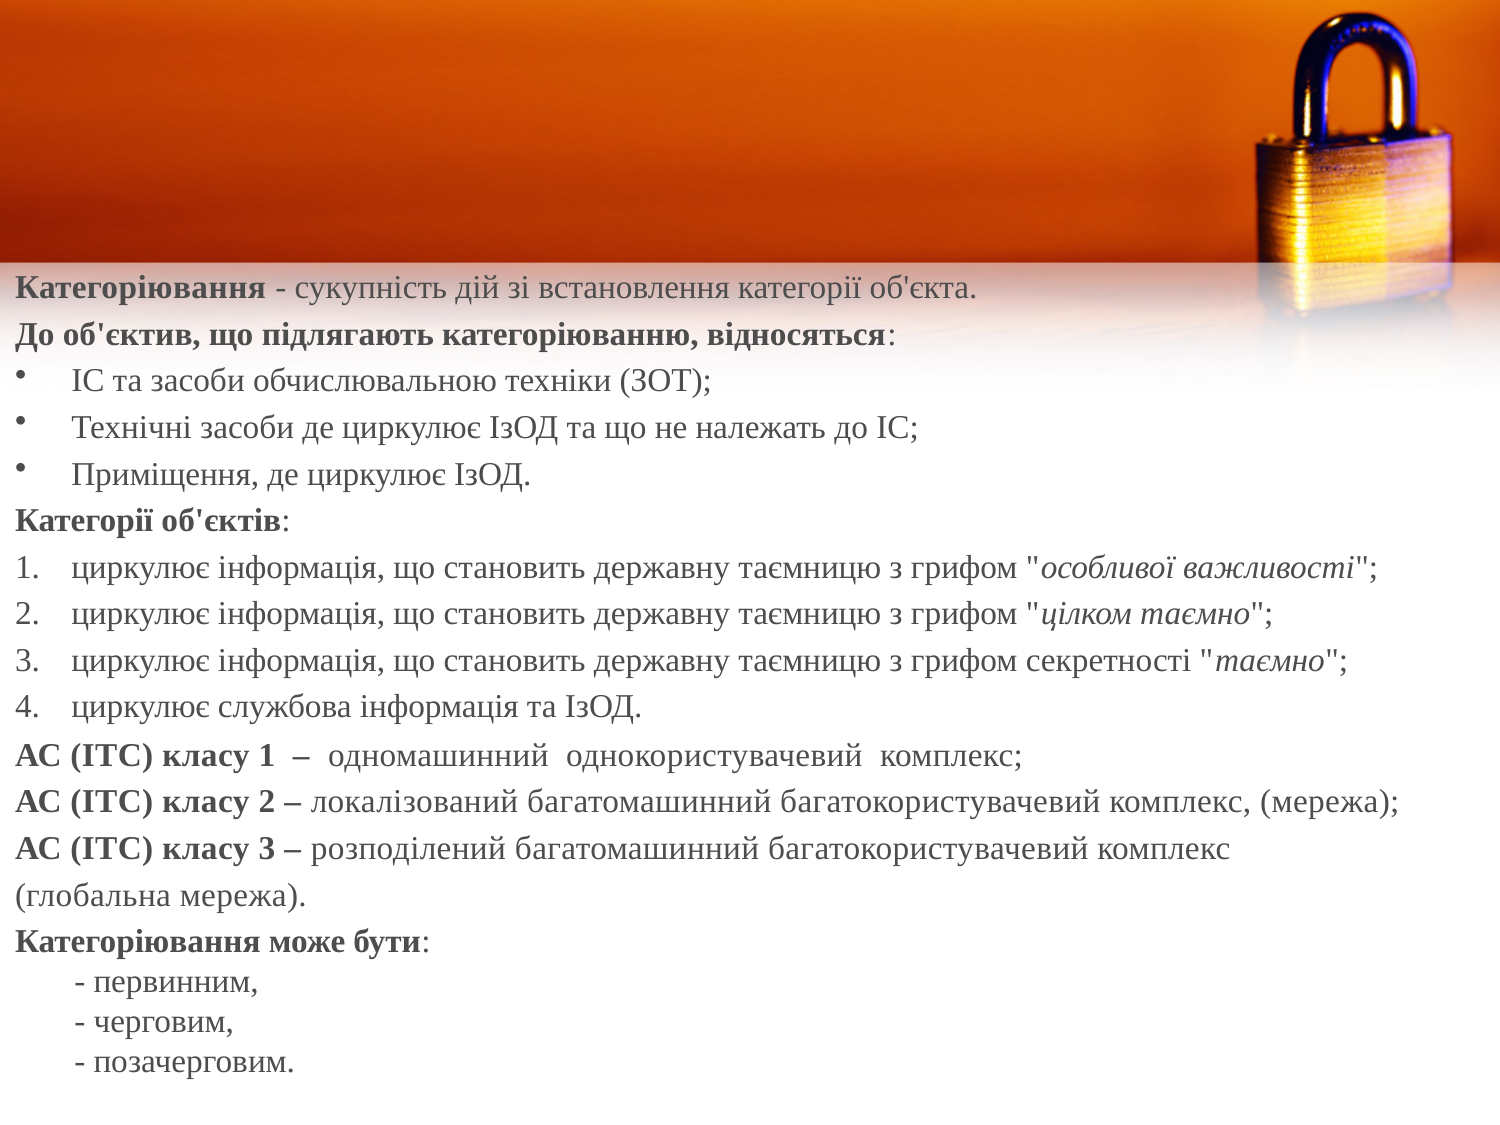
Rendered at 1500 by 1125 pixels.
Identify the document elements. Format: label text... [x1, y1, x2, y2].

picture [0, 0, 1500, 257]
list Категоріювання - сукупність дій зі встановлення категорії об'єкта. До об'єктив, що підлягають категорiюванню, відносяться: ІС та засоби обчислювальною техніки (ЗОТ); Технічні засоби де циркулює ІзОД та що не належать до ІС; Приміщення, де циркулює ІзОД. Категорії об'єктів: циркулює інформація, що становить державну таємницю з грифом "особливої важливості"; циркулює інформація, що становить державну таємницю з грифом "цілком таємно"; циркулює інформація, що становить державну таємницю з грифом секретностi "таємно"; циркулює службова інформація та ІзОД. АС (ІТС) класу 1 – одномашинний однокористувачевий комплекс; АС (ІТС) класу 2 – локалізований багатомашинний багатокористувачевий комплекс, (мережа); АС (ІТС) класу 3 – розподілений багатомашинний багатокористувачевий комплекс (глобальна мережа). Категоріювання може бути: - первинним, - черговим, - позачерговим. [0, 257, 1500, 1125]
